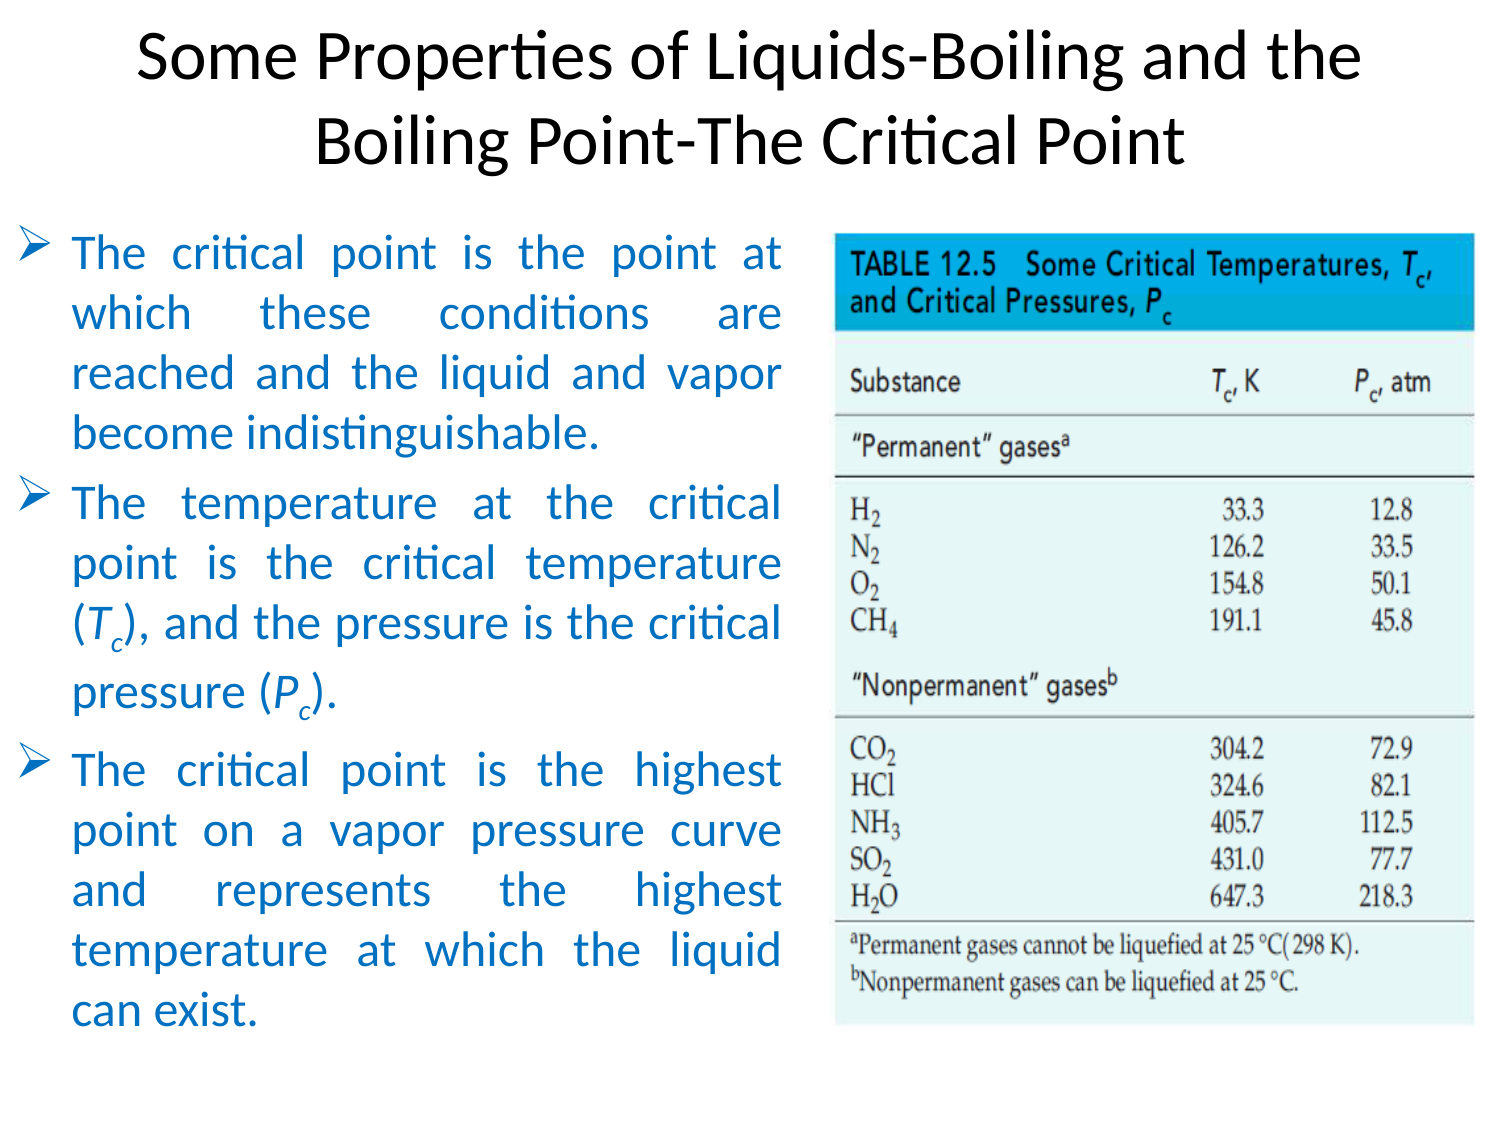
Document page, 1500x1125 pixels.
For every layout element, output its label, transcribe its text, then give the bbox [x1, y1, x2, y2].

list The critical point is the point at which these conditions are reached and the liquid and vapor become indistinguishable. The temperature at the critical point is the critical temperature (Tc), and the pressure is the critical pressure (Pc). The critical point is the highest point on a vapor pressure curve and represents the highest temperature at which the liquid can exist. [0, 212, 798, 630]
title Some Properties of Liquids-Boiling and the Boiling Point-The Critical Point [75, 0, 1425, 188]
picture [828, 231, 1476, 1026]
